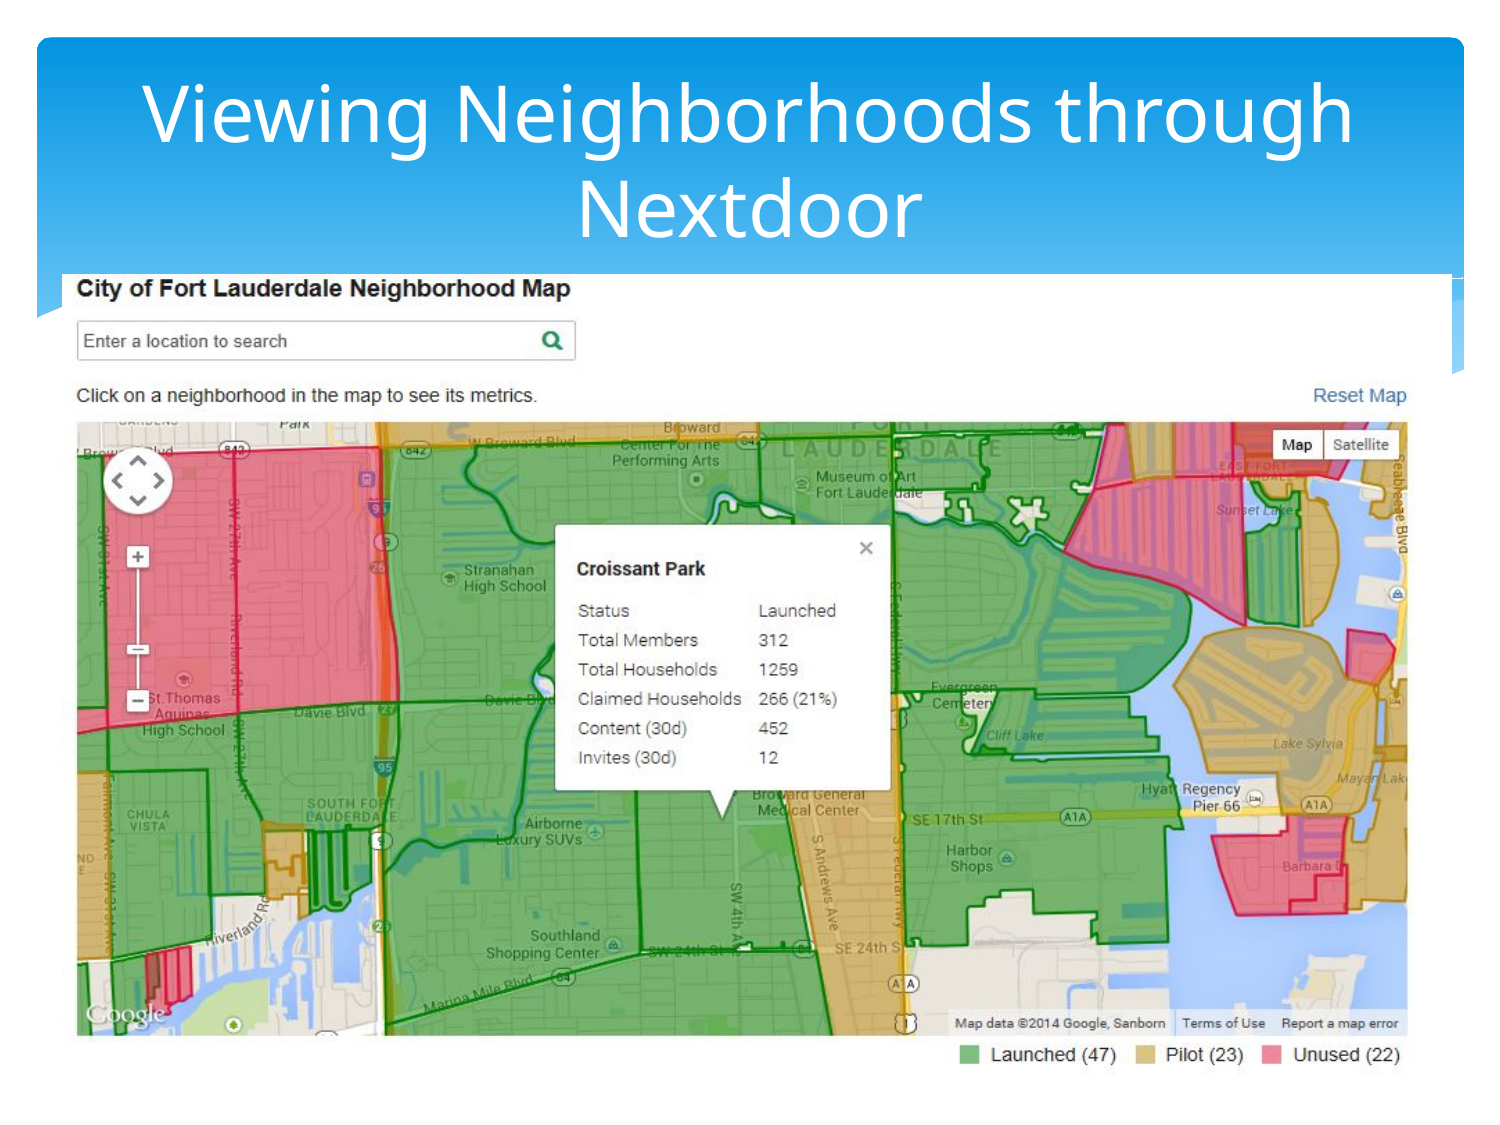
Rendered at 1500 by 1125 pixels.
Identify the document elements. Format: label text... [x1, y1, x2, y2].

title Viewing Neighborhoods through Nextdoor [75, 55, 1425, 261]
picture [62, 274, 1453, 1088]
